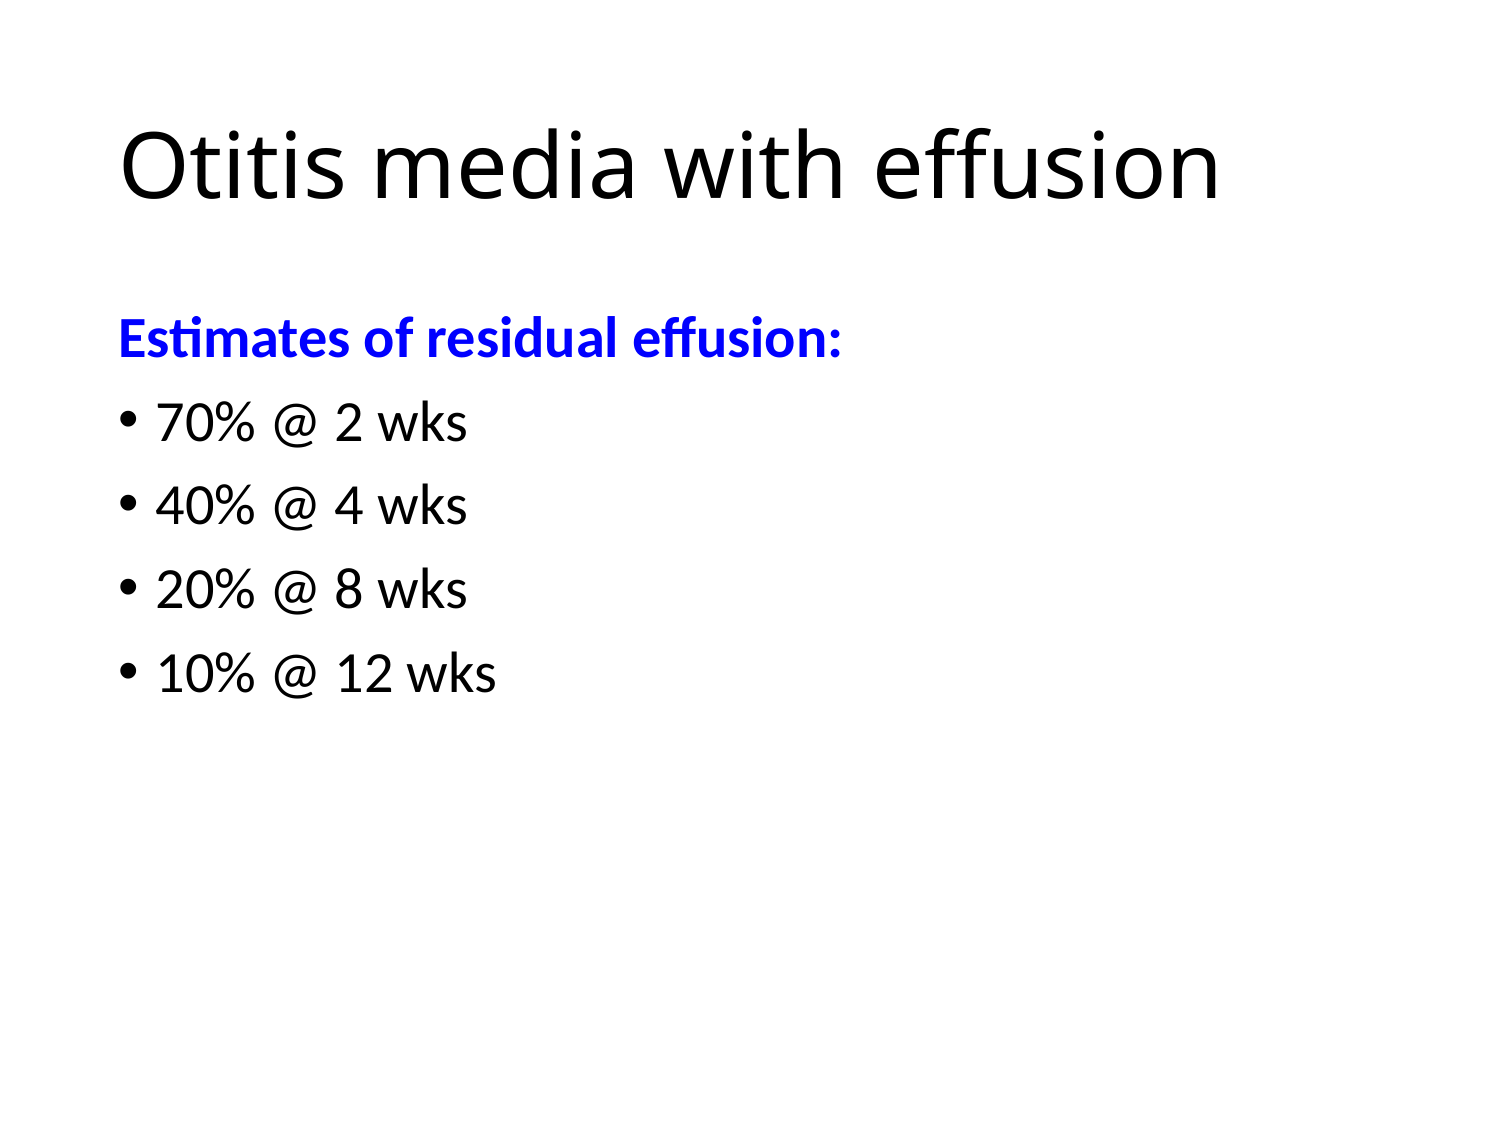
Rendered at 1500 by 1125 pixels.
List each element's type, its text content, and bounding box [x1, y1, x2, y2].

title Otitis media with effusion [103, 59, 1397, 278]
list Estimates of residual effusion: 70% @ 2 wks 40% @ 4 wks 20% @ 8 wks 10% @ 12 wks [103, 299, 1397, 1014]
